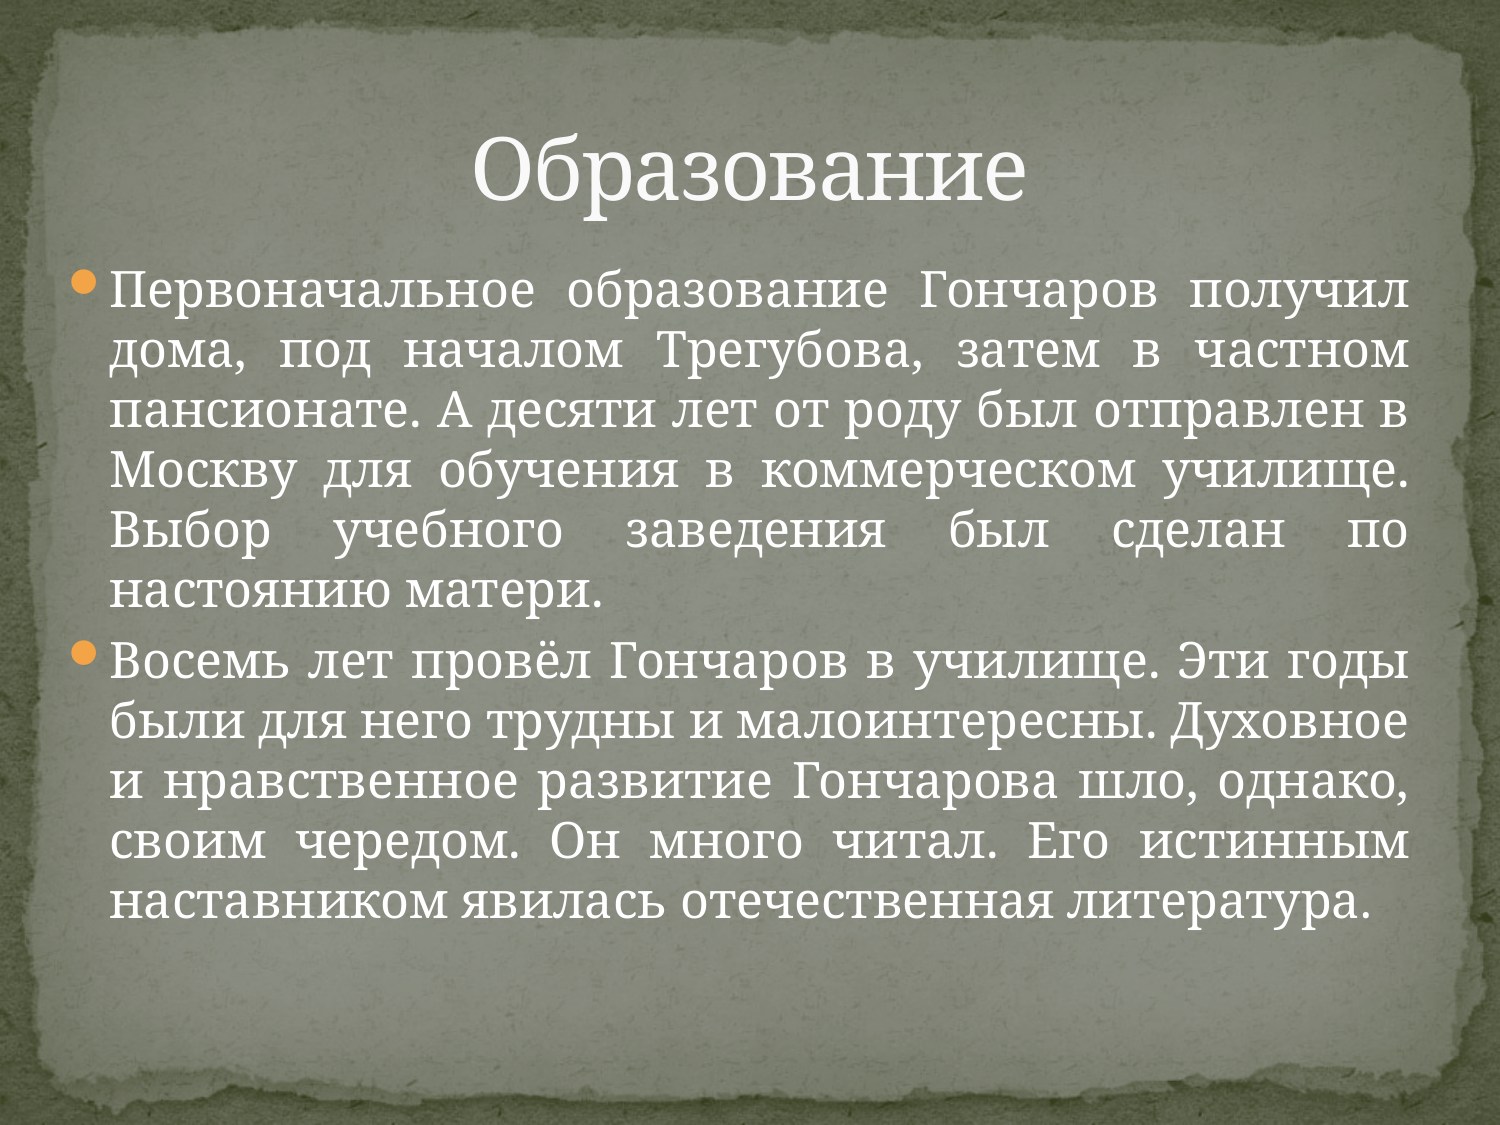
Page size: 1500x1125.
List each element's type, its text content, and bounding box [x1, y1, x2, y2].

title Образование [74, 24, 1425, 225]
list Первоначальное образование Гончаров получил дома, под началом Трегубова, затем в частном пансионате. А десяти лет от роду был отправлен в Москву для обучения в коммерческом училище. Выбор учебного заведения был сделан по настоянию матери. Восемь лет провёл Гончаров в училище. Эти годы были для него трудны и малоинтересны. Духовное и нравственное развитие Гончарова шло, однако, своим чередом. Он много читал. Его истинным наставником явилась отечественная литература. [53, 249, 1425, 1000]
